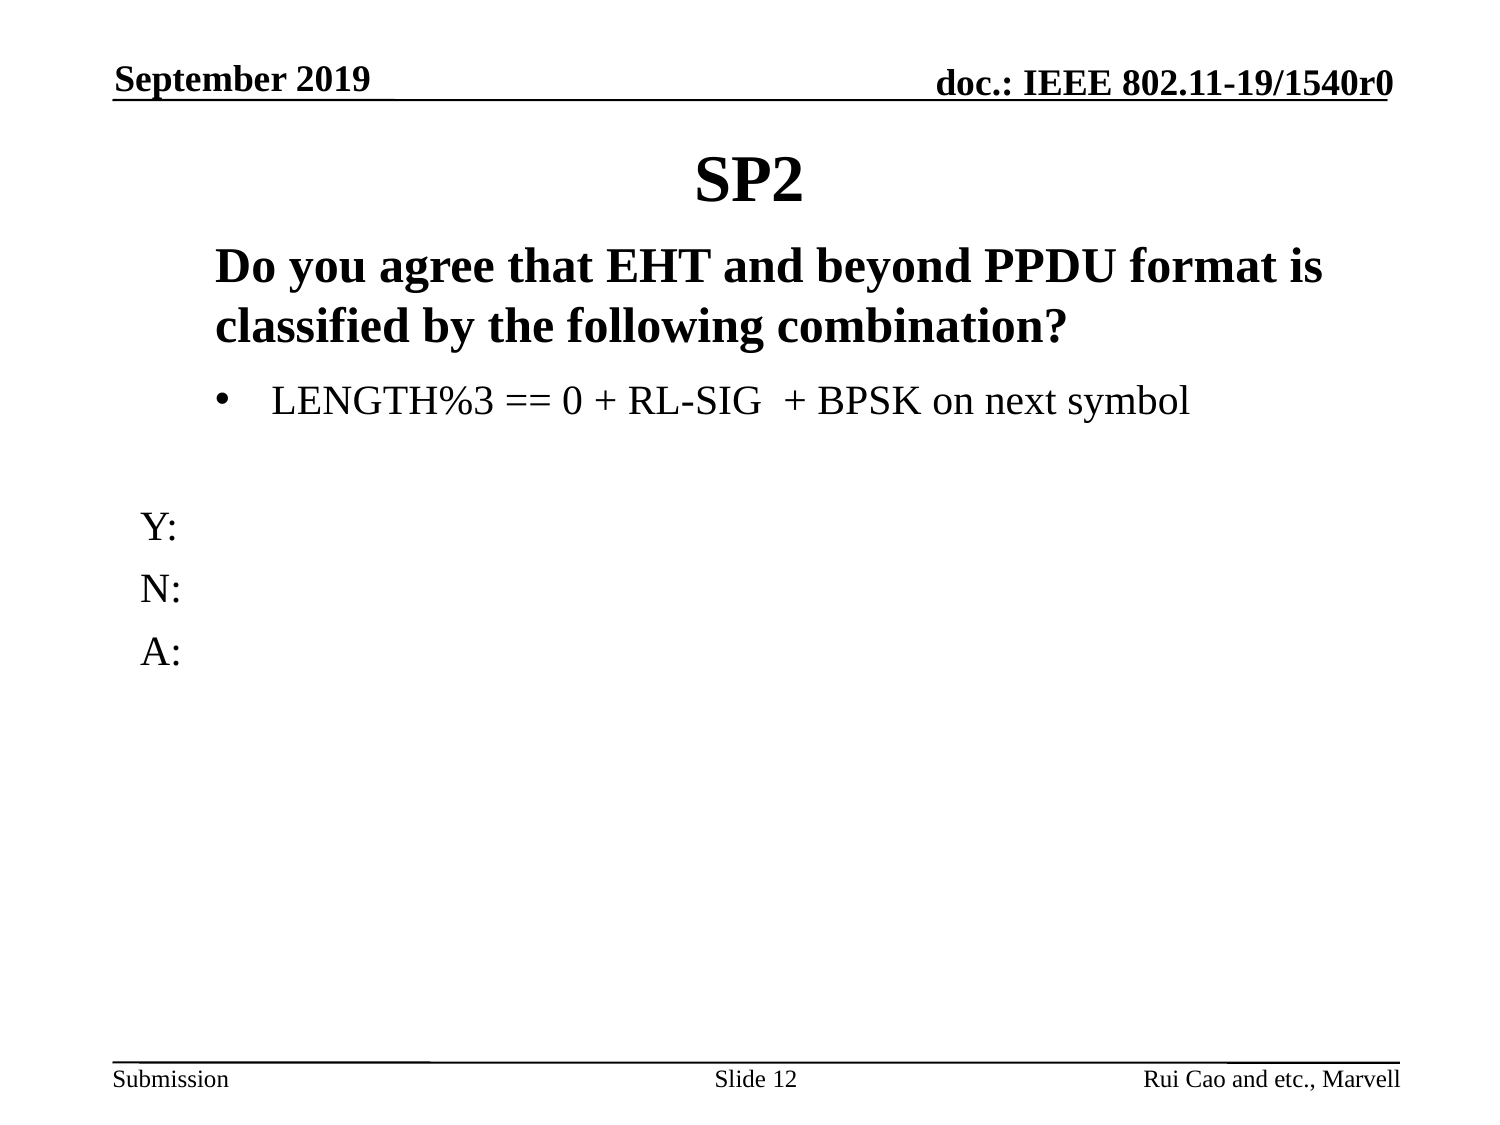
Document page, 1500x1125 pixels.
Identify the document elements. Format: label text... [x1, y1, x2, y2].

title SP2 [112, 87, 1388, 263]
footer Rui Cao and etc., Marvell [878, 1061, 1402, 1093]
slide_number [114, 54, 423, 100]
slide_number Slide 12 [712, 1061, 800, 1123]
list Do you agree that EHT and beyond PPDU format is classified by the following combination? LENGTH%3 == 0 + RL-SIG + BPSK on next symbol Y: N: A: [124, 224, 1438, 1038]
